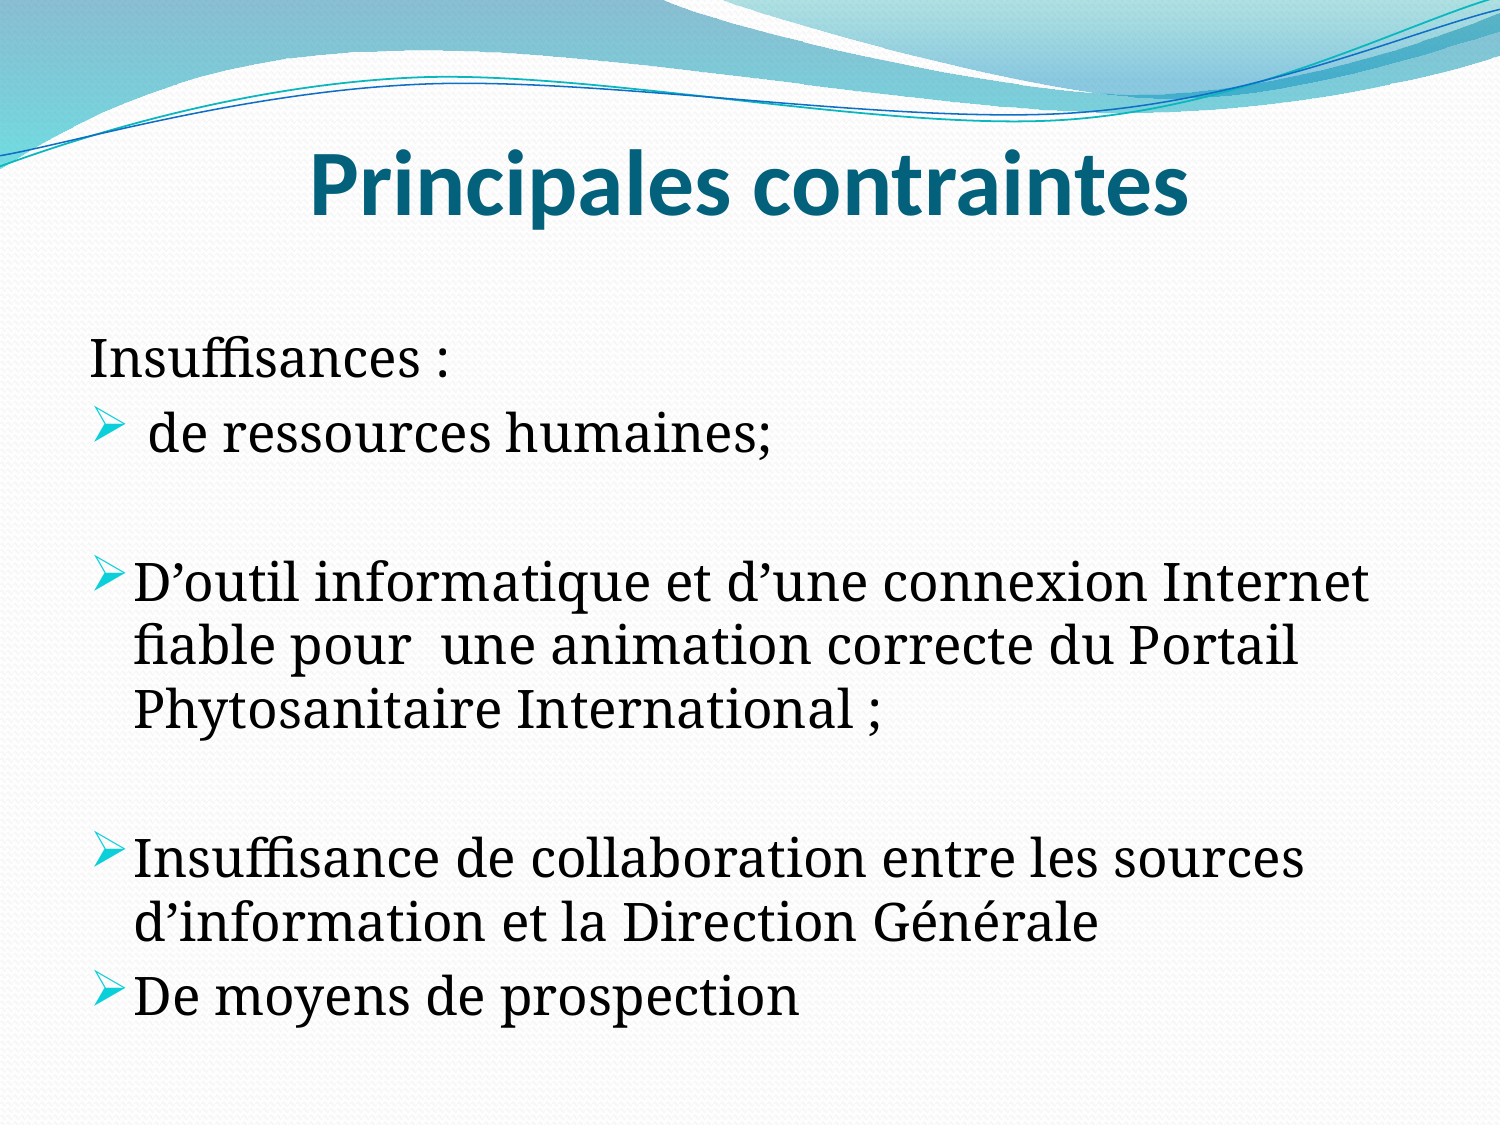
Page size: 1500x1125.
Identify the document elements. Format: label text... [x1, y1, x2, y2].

title Principales contraintes [75, 82, 1425, 235]
list Insuffisances : de ressources humaines; D’outil informatique et d’une connexion Internet fiable pour une animation correcte du Portail Phytosanitaire International ; Insuffisance de collaboration entre les sources d’information et la Direction Générale De moyens de prospection [75, 317, 1425, 1038]
